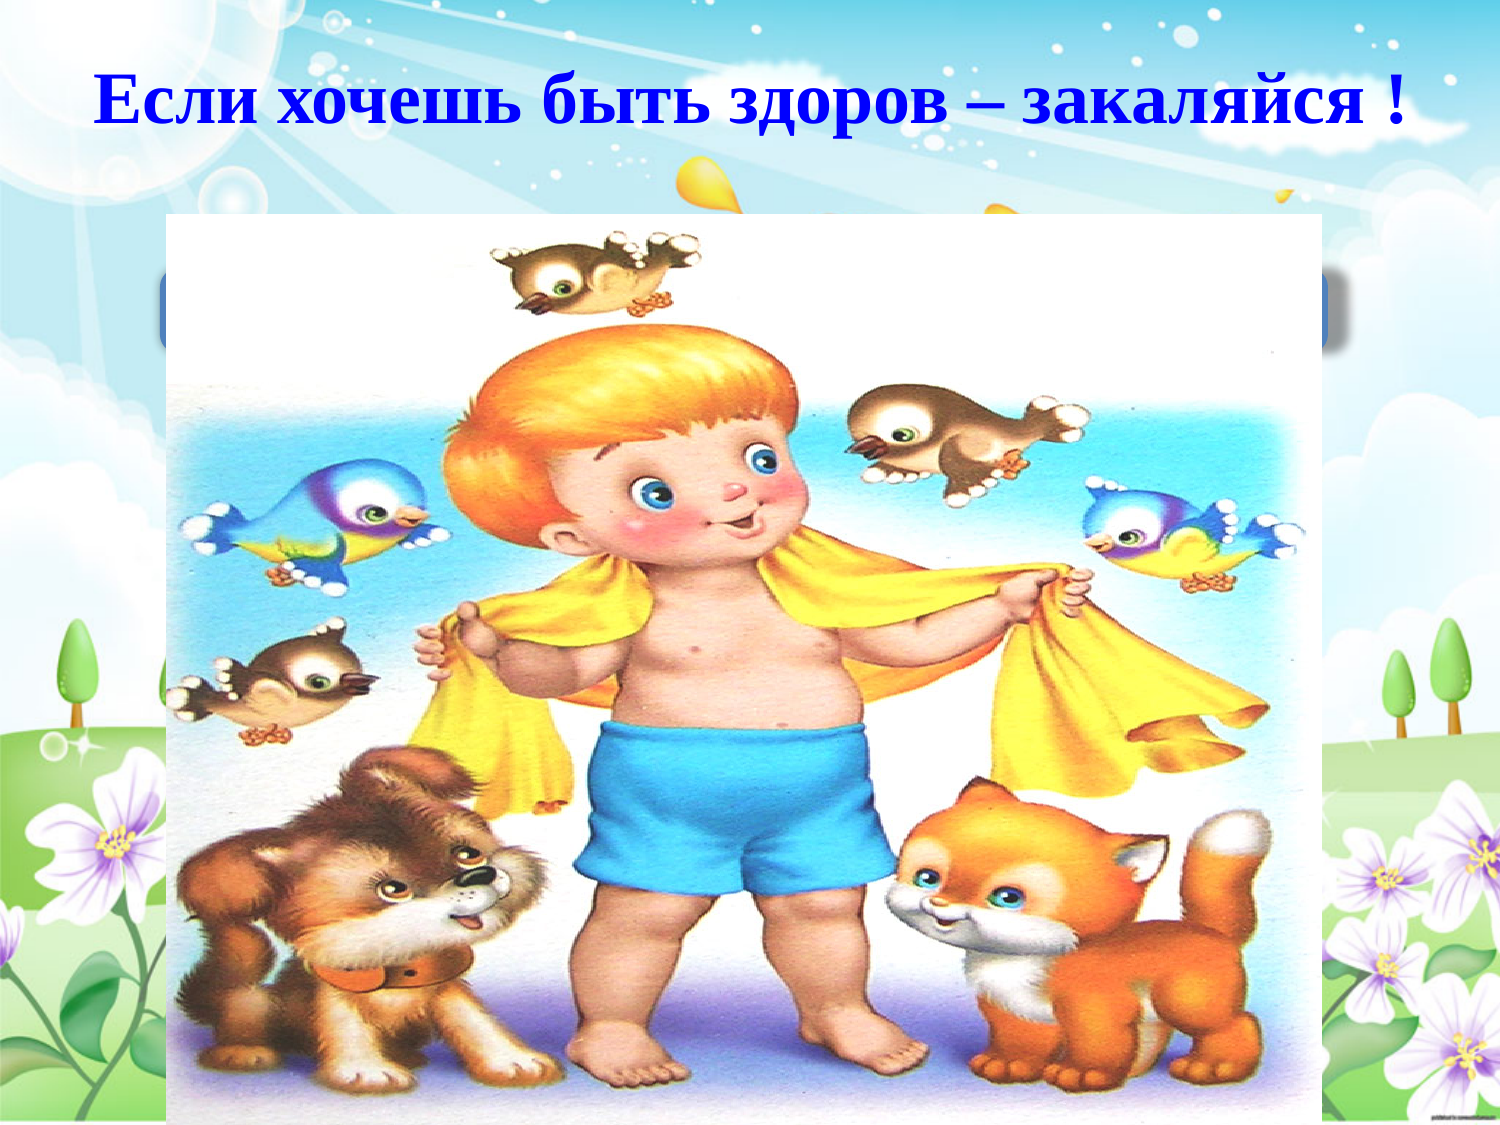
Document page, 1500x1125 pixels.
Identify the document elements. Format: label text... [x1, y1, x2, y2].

title Если хочешь быть здоров – закаляйся ! [76, 0, 1427, 188]
picture [0, 0, 1500, 1125]
